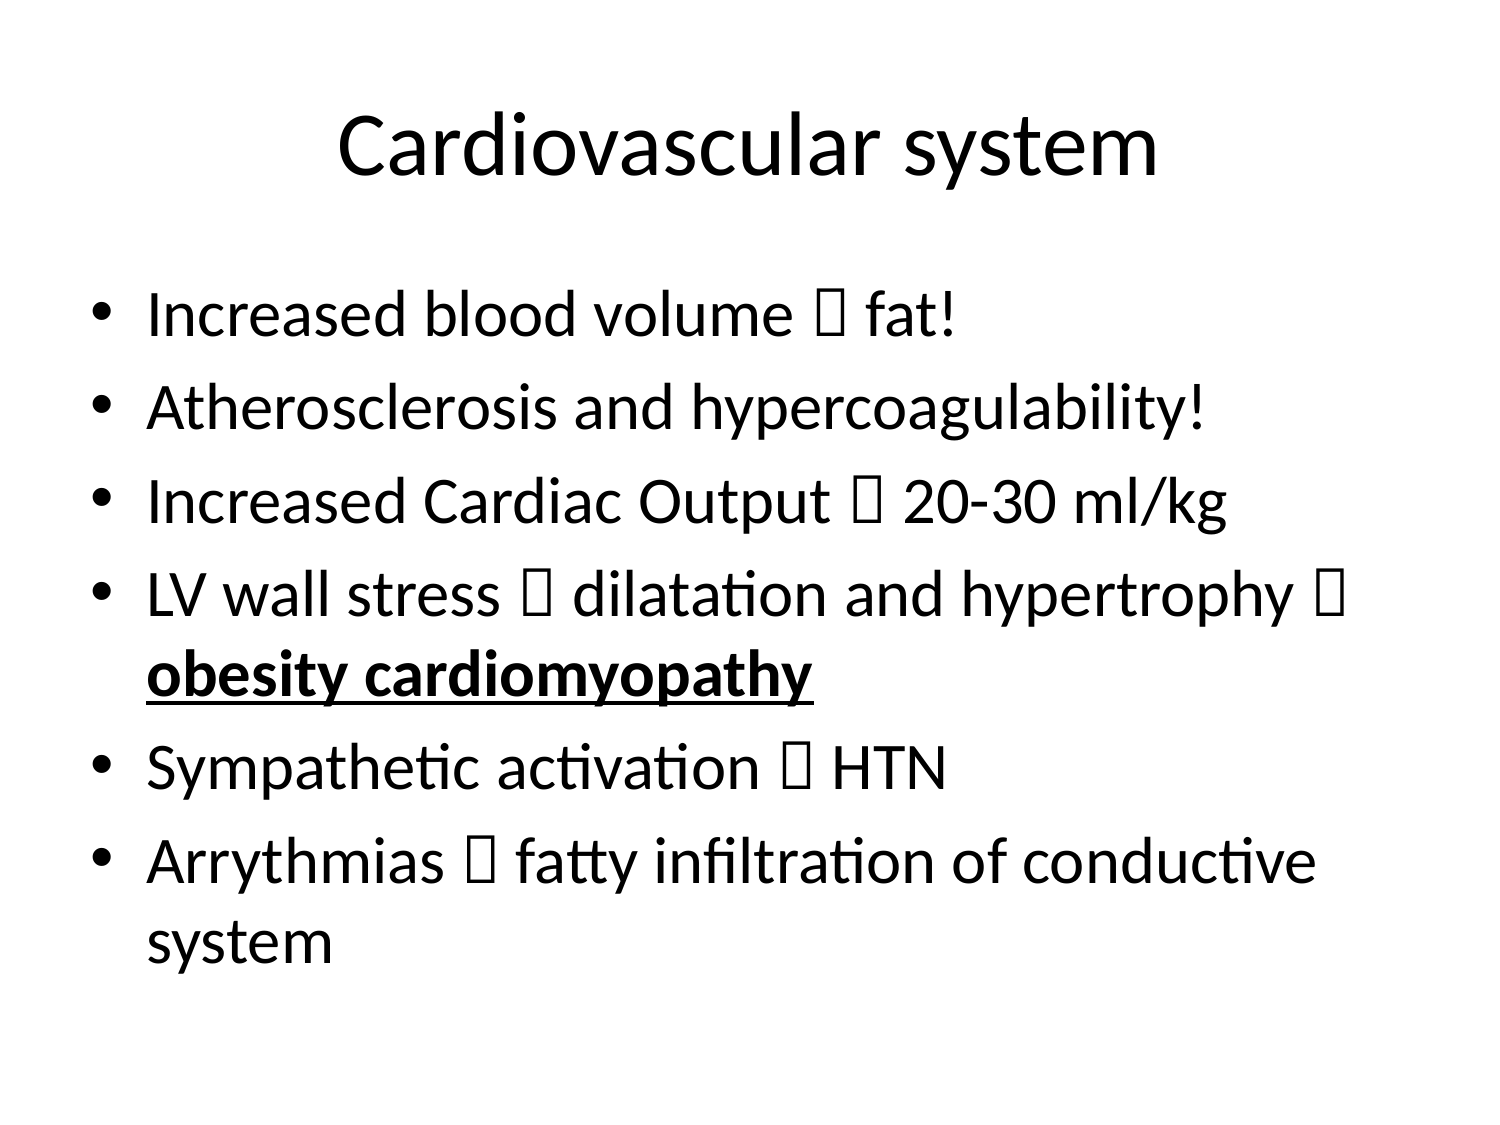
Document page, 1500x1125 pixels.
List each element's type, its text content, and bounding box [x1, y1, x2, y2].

title Cardiovascular system [75, 45, 1425, 233]
list Increased blood volume  fat! Atherosclerosis and hypercoagulability! Increased Cardiac Output  20-30 ml/kg LV wall stress  dilatation and hypertrophy  obesity cardiomyopathy Sympathetic activation  HTN Arrythmias  fatty infiltration of conductive system [75, 262, 1425, 1005]
